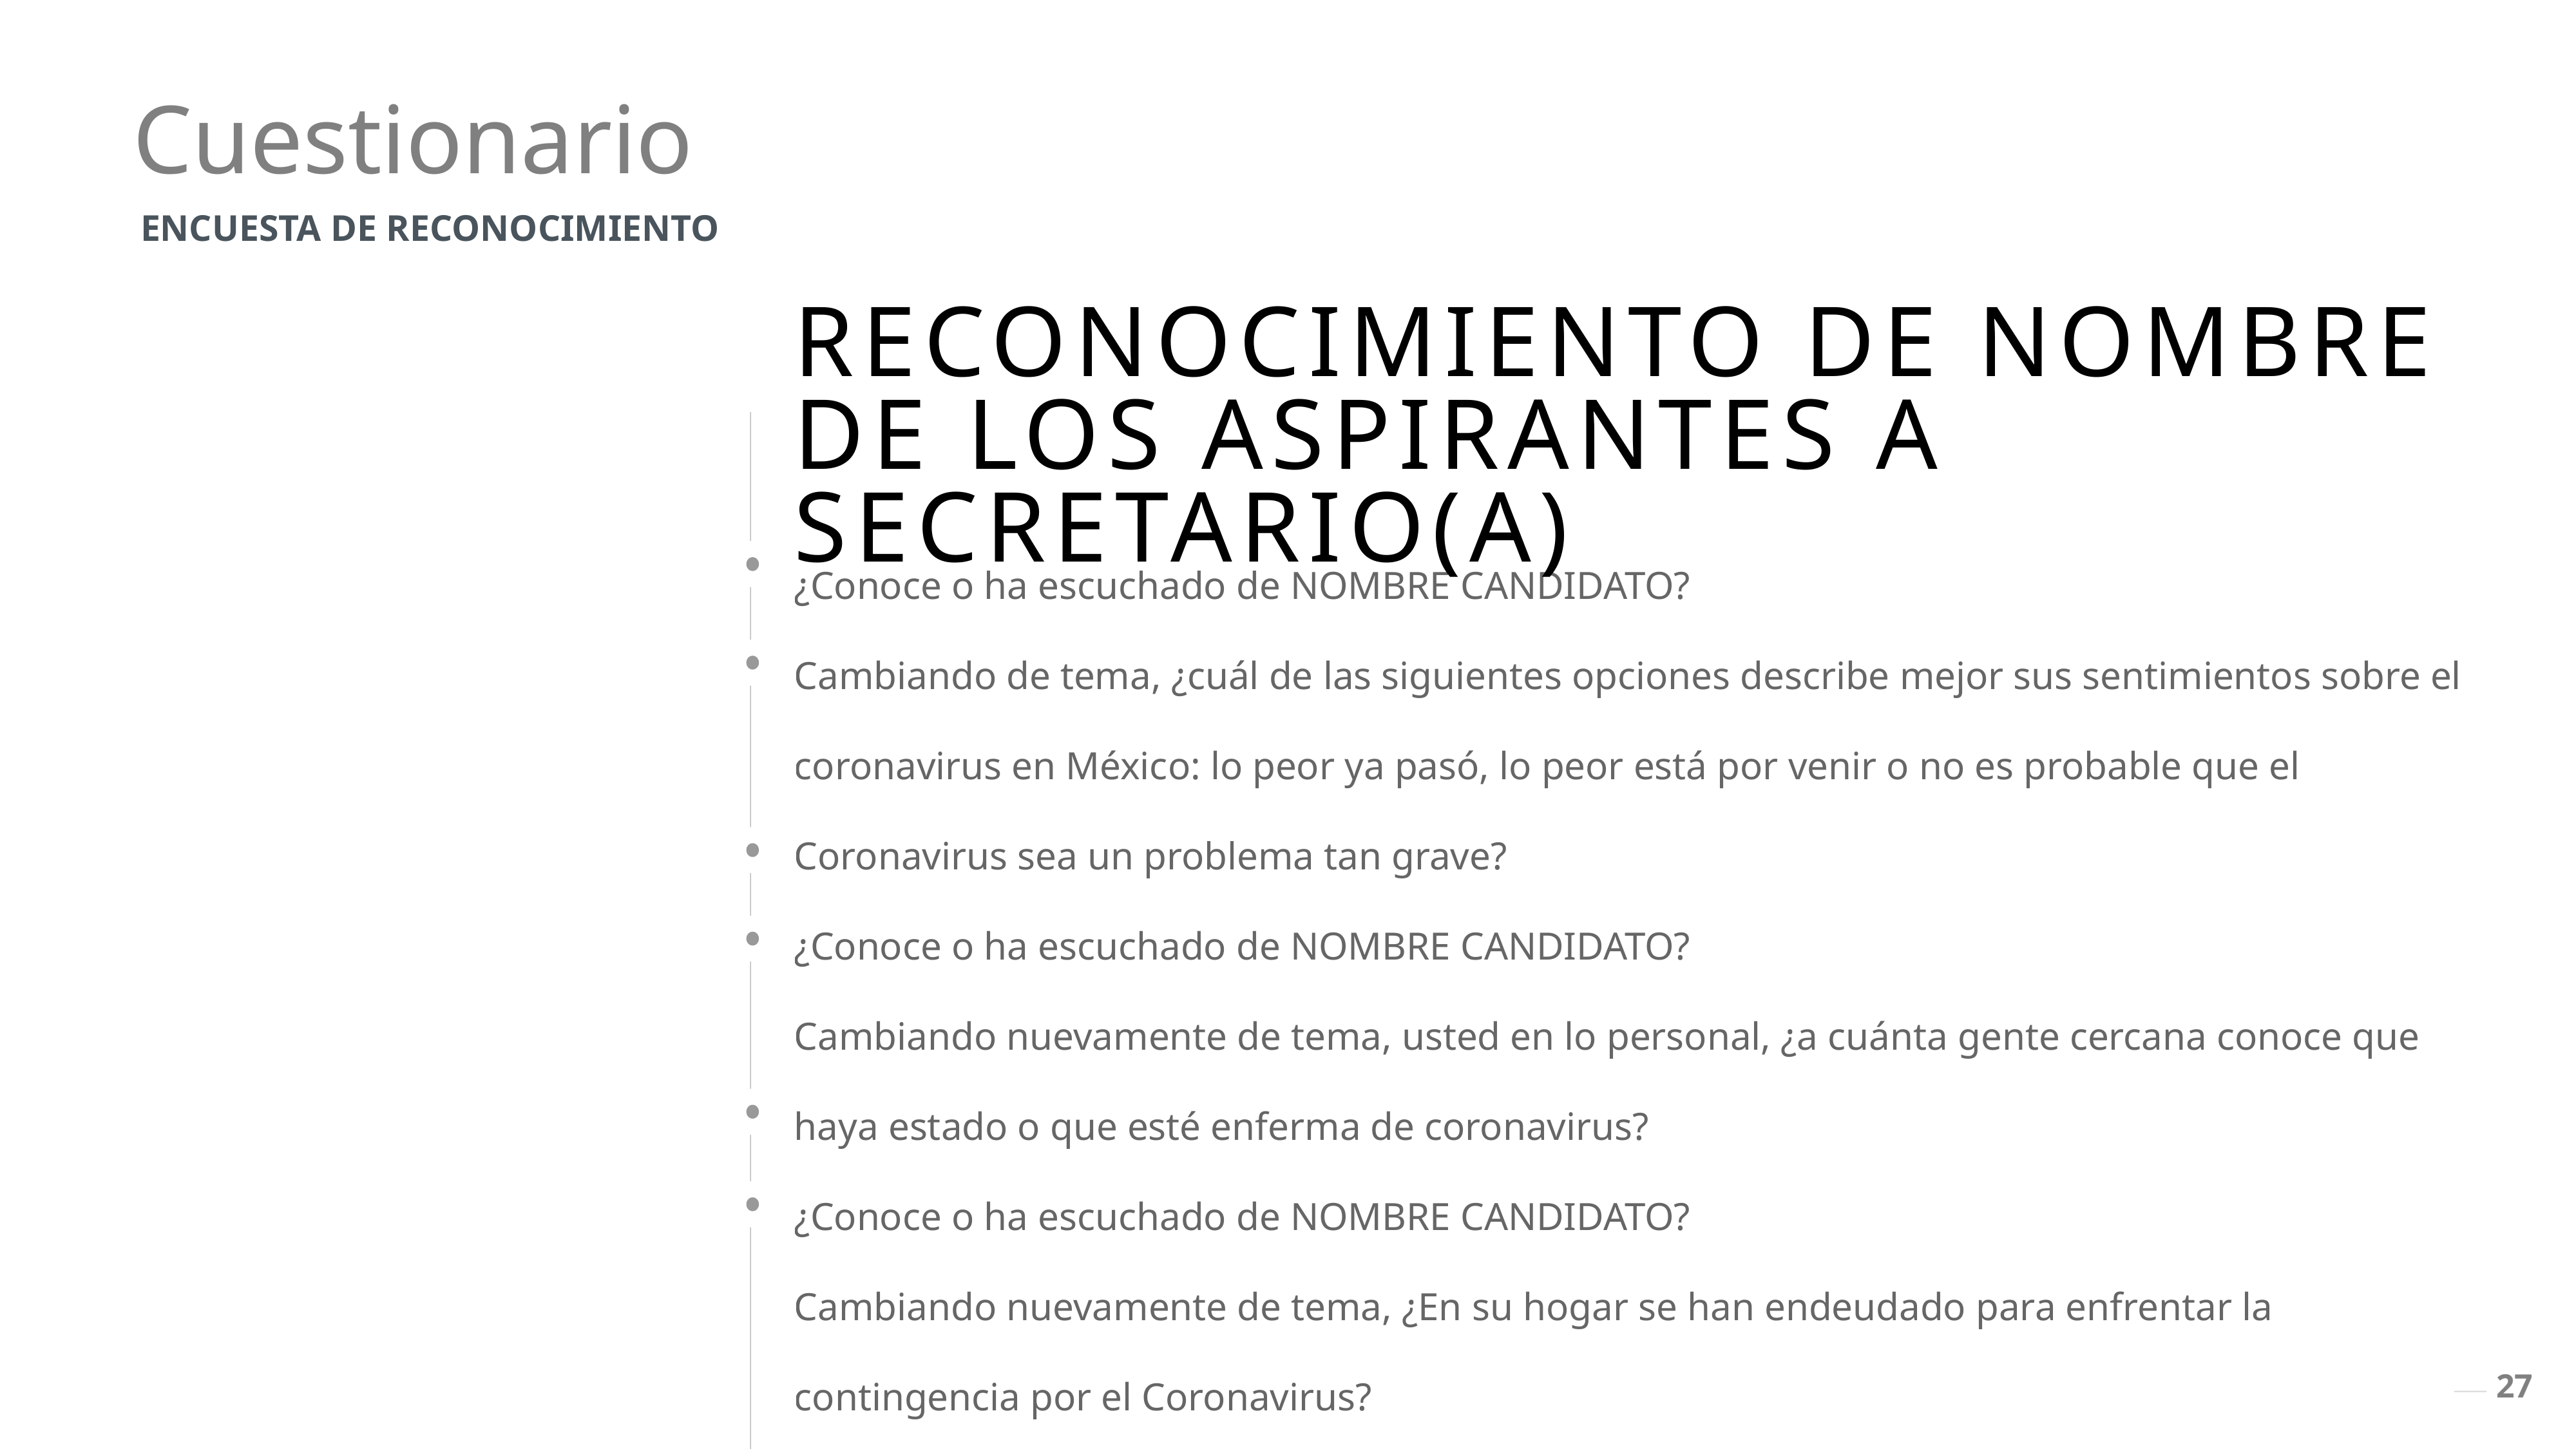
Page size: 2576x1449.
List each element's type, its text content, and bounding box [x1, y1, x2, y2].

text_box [729, 541, 776, 587]
text_box 27 [2486, 1361, 2550, 1415]
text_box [729, 639, 776, 686]
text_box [729, 915, 776, 962]
text_box ¿Conoce o ha escuchado de NOMBRE CANDIDATO? Cambiando de tema, ¿cuál de las siguientes opciones describe mejor sus sentimientos sobre el coronavirus en México: lo peor ya pasó, lo peor está por venir o no es probable que el Coronavirus sea un problema tan grave? ¿Conoce o ha escuchado de NOMBRE CANDIDATO? Cambiando nuevamente de tema, usted en lo personal, ¿a cuánta gente cercana conoce que haya estado o que esté enferma de coronavirus? ¿Conoce o ha escuchado de NOMBRE CANDIDATO? Cambiando nuevamente de tema, ¿En su hogar se han endeudado para enfrentar la contingencia por el Coronavirus? [794, 516, 2524, 1449]
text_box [729, 1181, 776, 1227]
text_box Cuestionario [133, 82, 2090, 184]
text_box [729, 827, 776, 873]
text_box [729, 1088, 776, 1135]
text_box RECONOCIMIENTO DE NOMBRE DE LOS ASPIRANTES A SECRETARIO(A) [794, 302, 2462, 581]
text_box ENCUESTA DE RECONOCIMIENTO [140, 201, 1313, 264]
